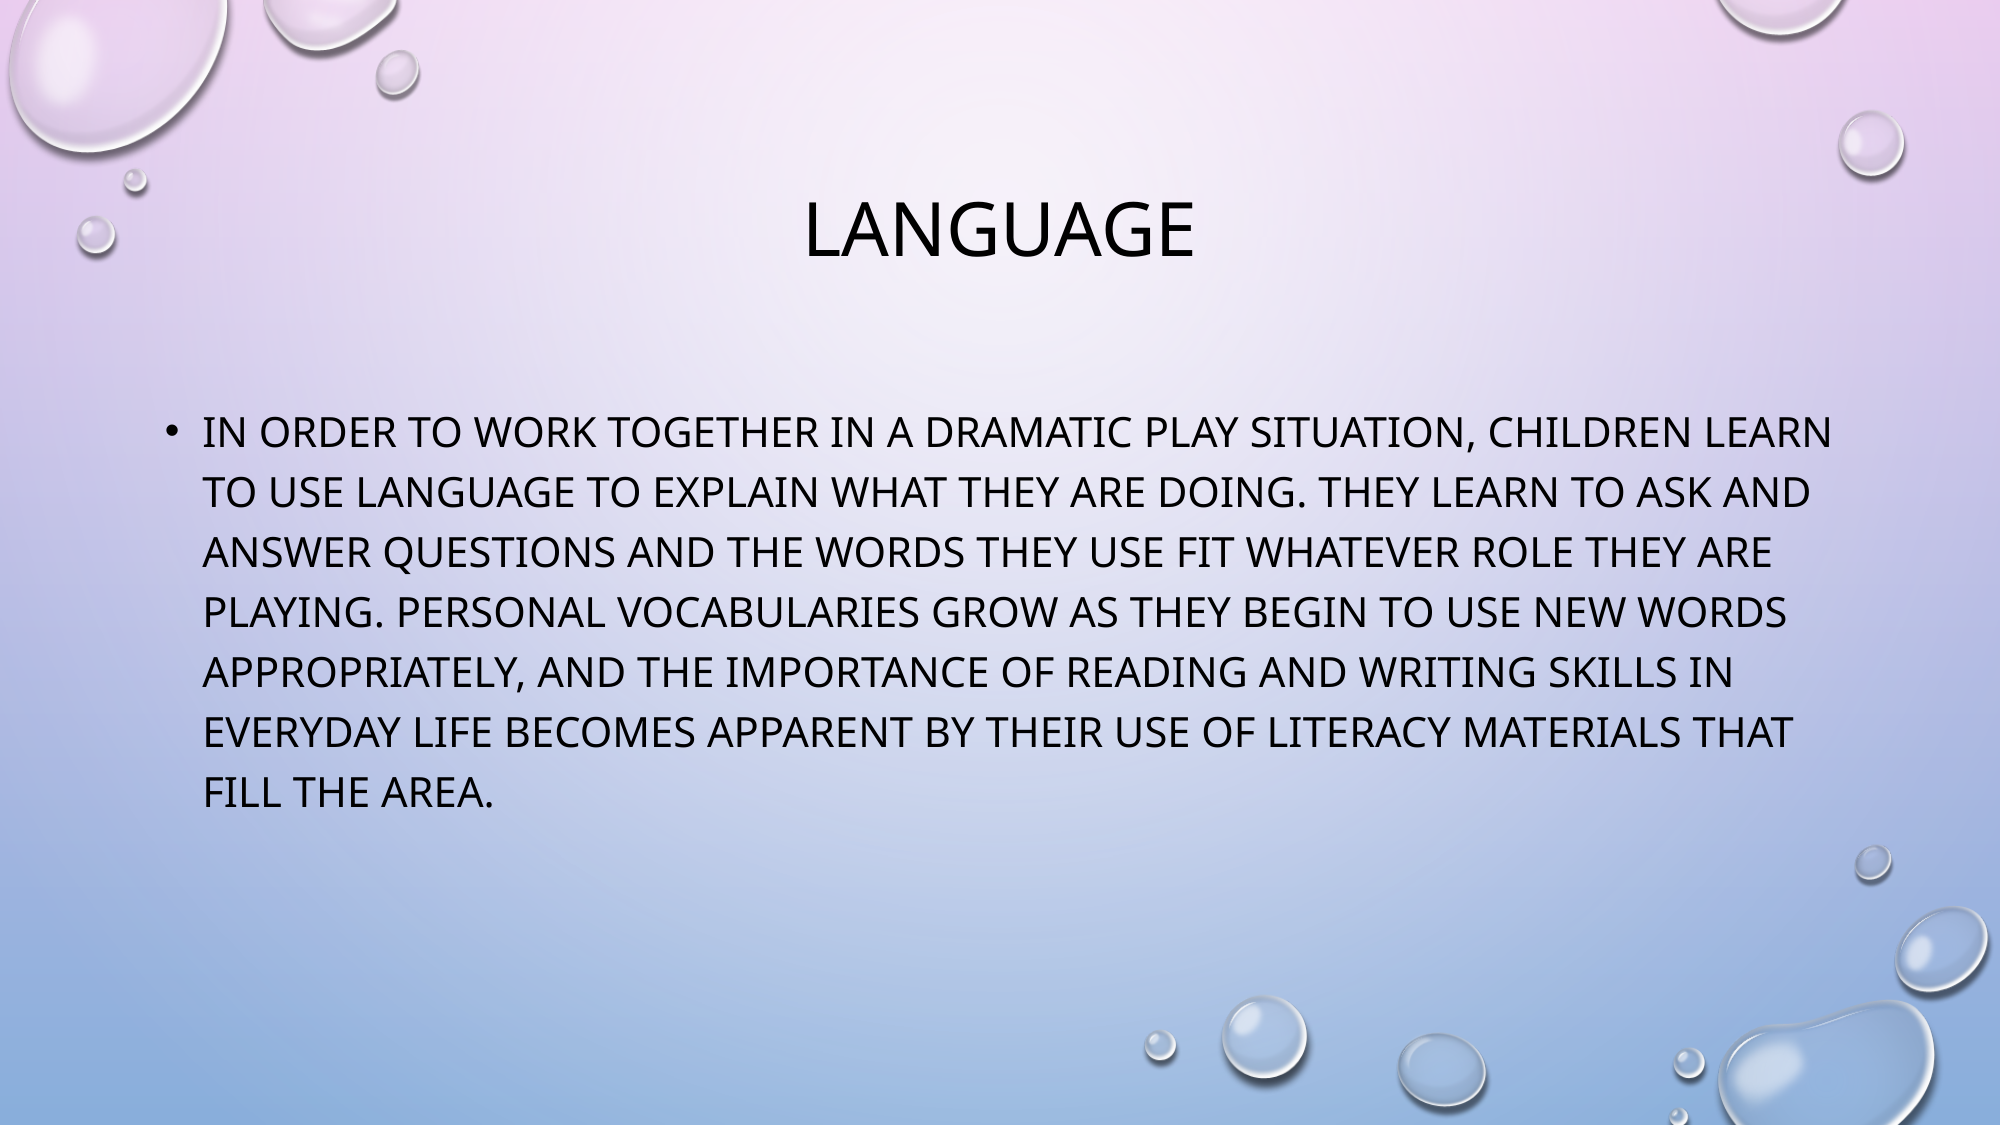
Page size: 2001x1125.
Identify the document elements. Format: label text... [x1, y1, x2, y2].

list In order to work together in a dramatic play situation, children learn to use language to explain what they are doing. They learn to ask and answer questions and the words they use fit whatever role they are playing. Personal vocabularies grow as they begin to use new words appropriately, and the importance of reading and writing skills in everyday life becomes apparent by their use of literacy materials that fill the area. [149, 388, 1850, 950]
picture [0, 0, 2000, 1125]
title language [149, 101, 1851, 364]
